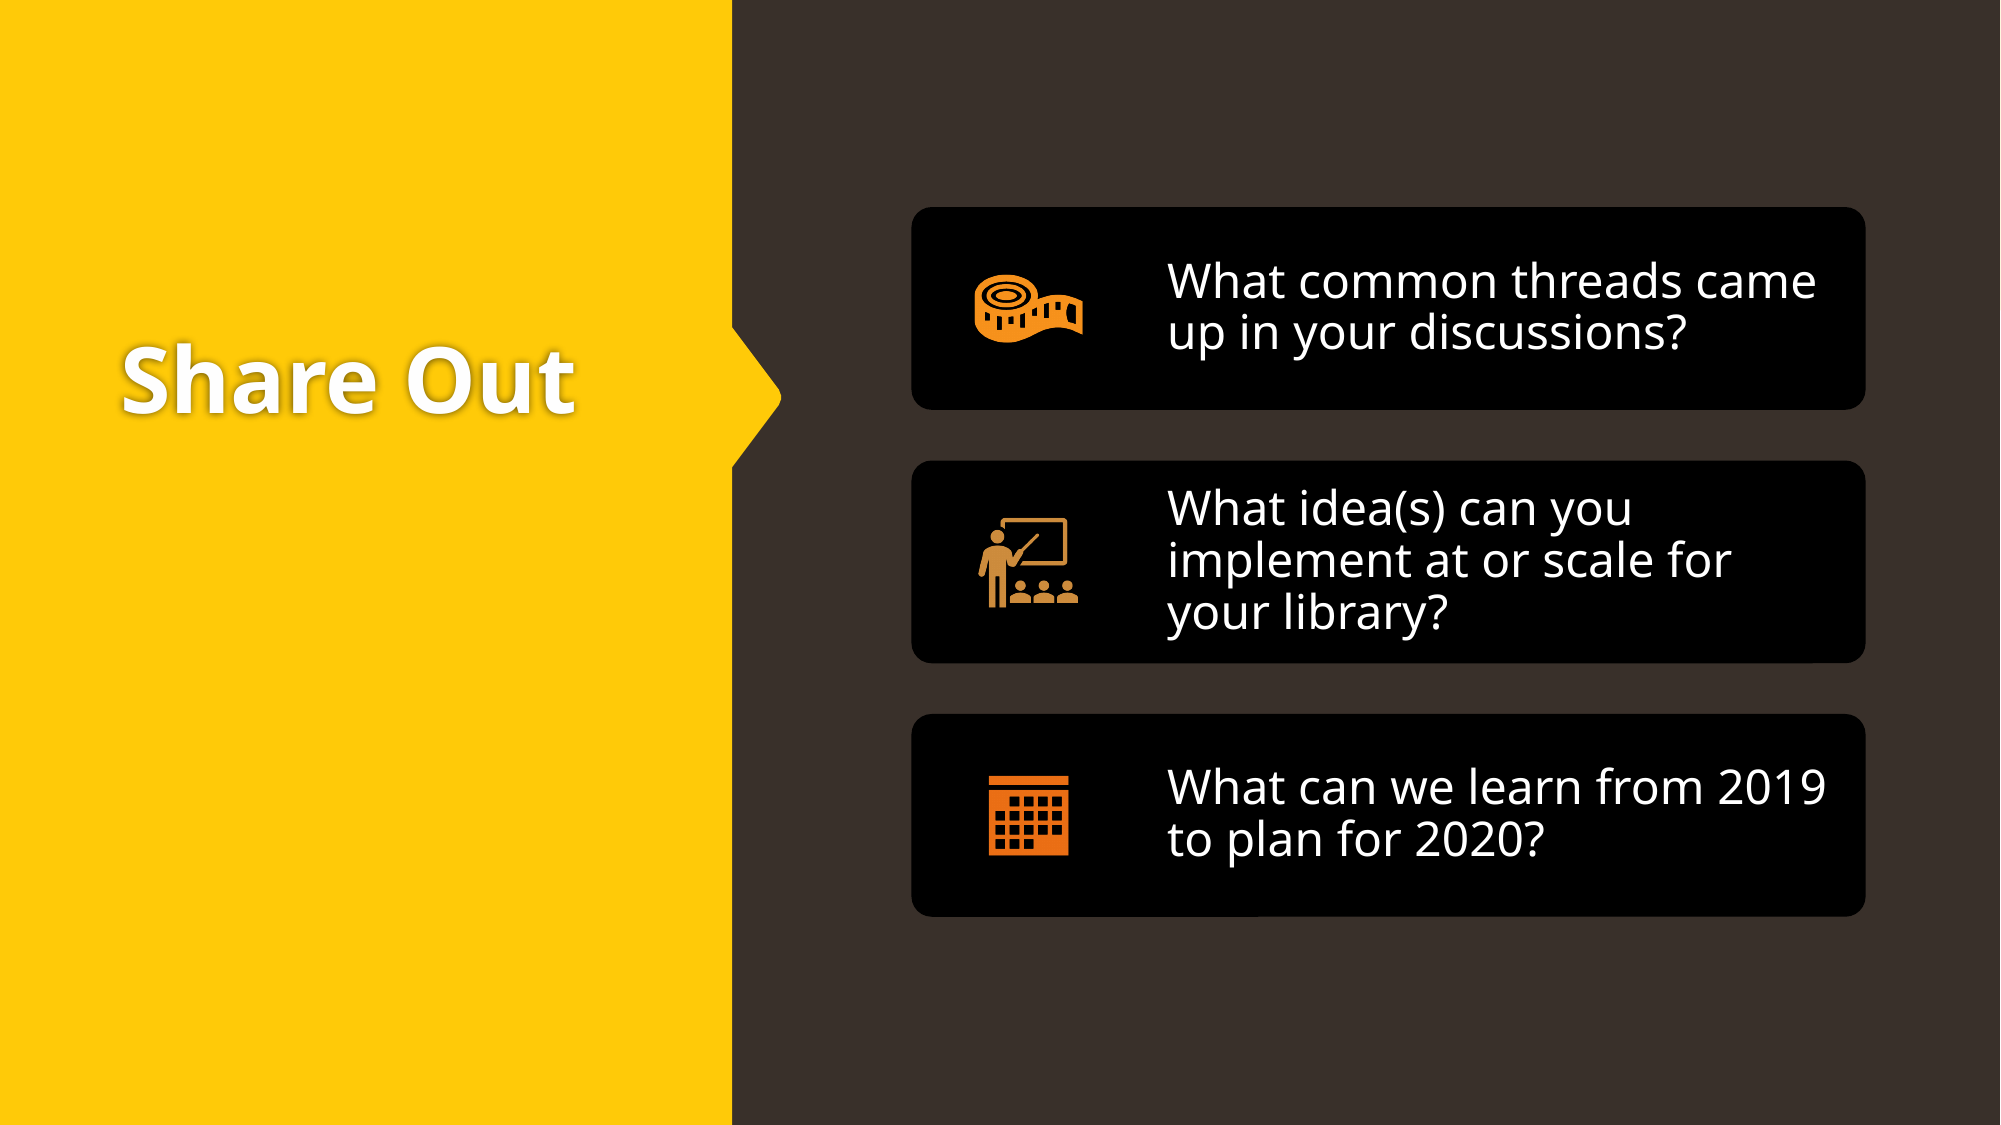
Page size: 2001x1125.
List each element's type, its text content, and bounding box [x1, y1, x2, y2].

text_box [733, 0, 2000, 1125]
title Share Out [105, 314, 658, 971]
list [911, 206, 1866, 918]
text_box [0, 0, 782, 1125]
